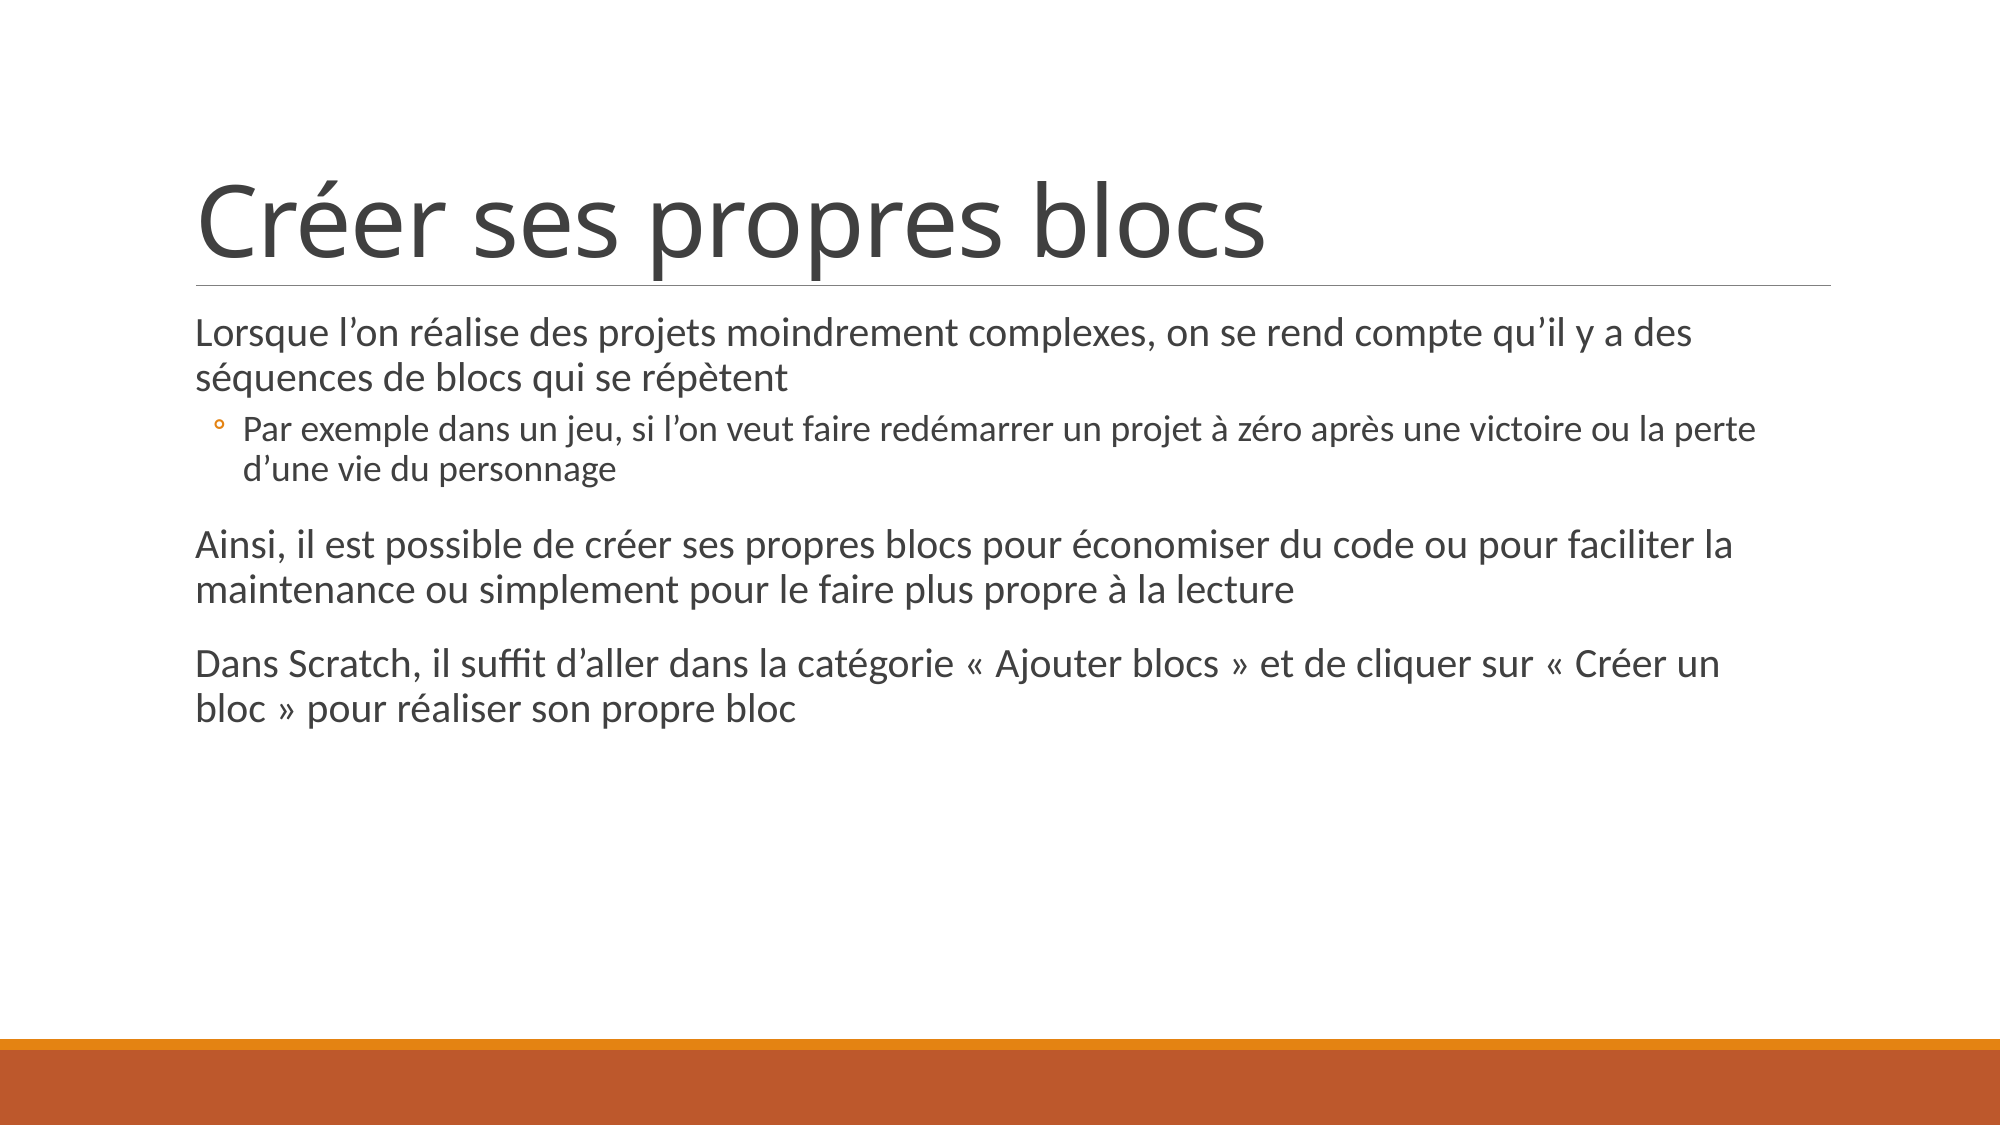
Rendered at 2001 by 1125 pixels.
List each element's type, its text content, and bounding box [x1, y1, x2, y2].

list Lorsque l’on réalise des projets moindrement complexes, on se rend compte qu’il y a des séquences de blocs qui se répètent Par exemple dans un jeu, si l’on veut faire redémarrer un projet à zéro après une victoire ou la perte d’une vie du personnage Ainsi, il est possible de créer ses propres blocs pour économiser du code ou pour faciliter la maintenance ou simplement pour le faire plus propre à la lecture Dans Scratch, il suffit d’aller dans la catégorie « Ajouter blocs » et de cliquer sur « Créer un bloc » pour réaliser son propre bloc [180, 302, 1830, 963]
title Créer ses propres blocs [180, 47, 1830, 285]
